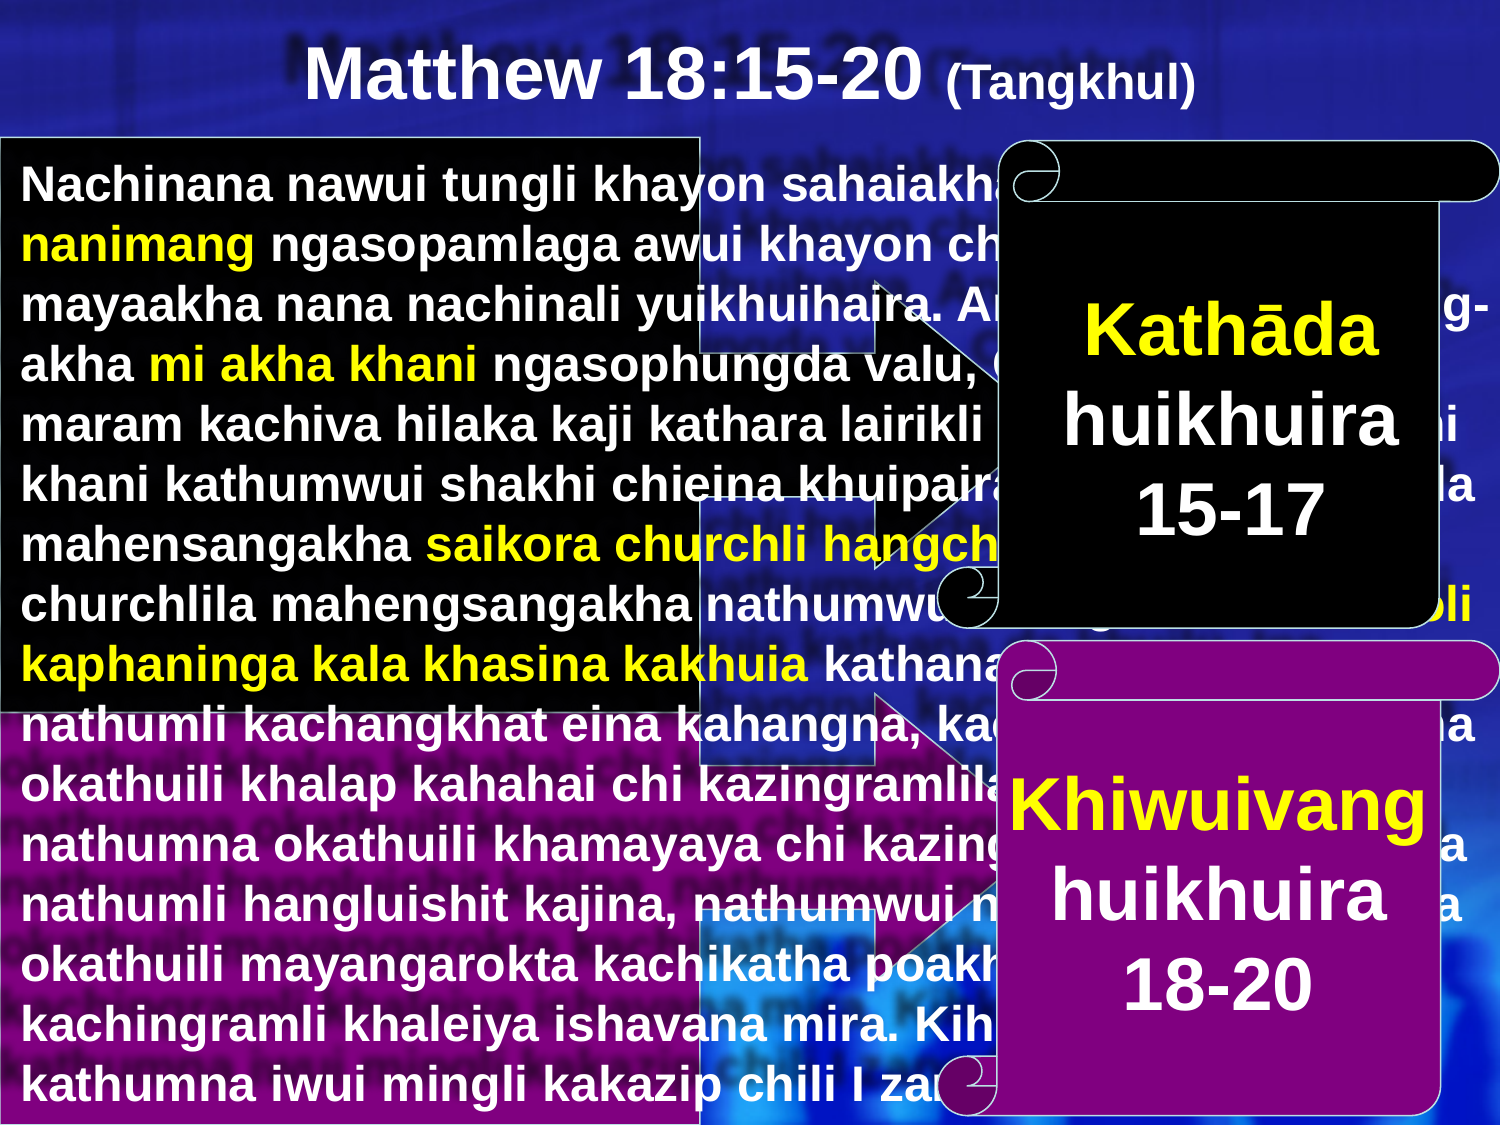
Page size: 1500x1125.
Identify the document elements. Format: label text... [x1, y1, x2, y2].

text_box [937, 1056, 1441, 1116]
title Matthew 18:15-20 (Tangkhul) [112, 25, 1388, 114]
text_box Nachinana nawui tungli khayon sahaiakha, ali valaga nanimang ngasopamlaga awui khayon chi hangmilu, ana mayaakha nana nachinali yuikhuihaira. Ana nali mahengsang- akha mi akha khani ngasophungda valu, Chithaakha tui maram kachiva hilaka kaji kathara lairikli kapi kahai thada mi khani kathumwui shakhi chieina khuipaira. Kha ana athumlila mahensangakha saikora churchli hangchitheilu; kala ana churchlila mahengsangakha nathumwui mangali a hi kameoli kaphaninga kala khasina kakhuia kathana da khuilu. Ina nathumli kachangkhat eina kahangna, kachikathali nathumna okathuili khalap kahahai chi kazingramlila khalapra, kala nathumna okathuili khamayaya chi kazingramlila mayara. Ina nathumli hangluishit kajina, nathumwui ngachaili mi khanina okathuili mayangarokta kachikatha poakha kapopo chi kachingramli khaleiya ishavana mira. Kihkhalajila mi khani kathumna iwui mingli kakazip chili I zangda lei. [5, 137, 1500, 1125]
text_box [996, 640, 1500, 700]
text_box Khiwuivang huikhuira 18-20 [987, 690, 1450, 1091]
text_box [937, 140, 1500, 629]
picture [0, 0, 1500, 137]
text_box Kathāda huikhuira 15-17 [999, 215, 1463, 616]
